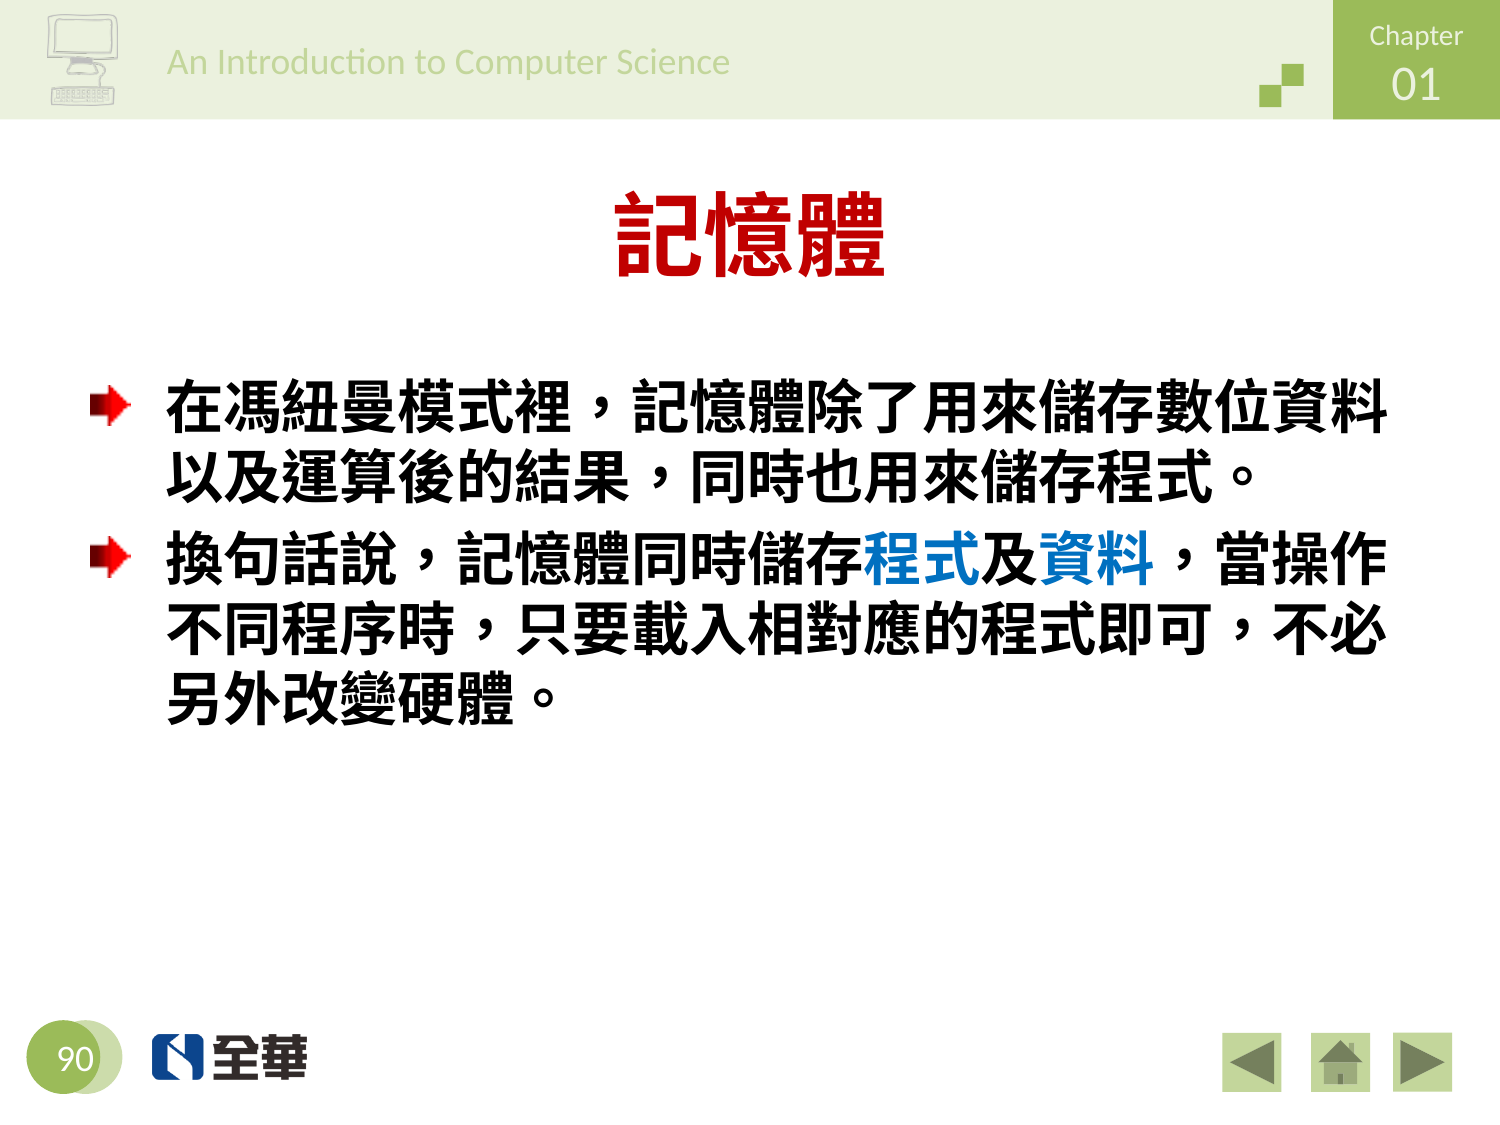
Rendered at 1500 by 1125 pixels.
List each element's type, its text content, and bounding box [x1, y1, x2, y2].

picture [90, 536, 131, 578]
picture [90, 385, 131, 426]
title 記憶體 [75, 138, 1425, 327]
picture [152, 1034, 307, 1080]
list 在馮紐曼模式裡，記憶體除了用來儲存數位資料以及運算後的結果，同時也用來儲存程式。 換句話說，記憶體同時儲存程式及資料，當操作不同程序時，只要載入相對應的程式即可，不必另外改變硬體。 [75, 363, 1425, 1005]
picture [47, 14, 118, 106]
